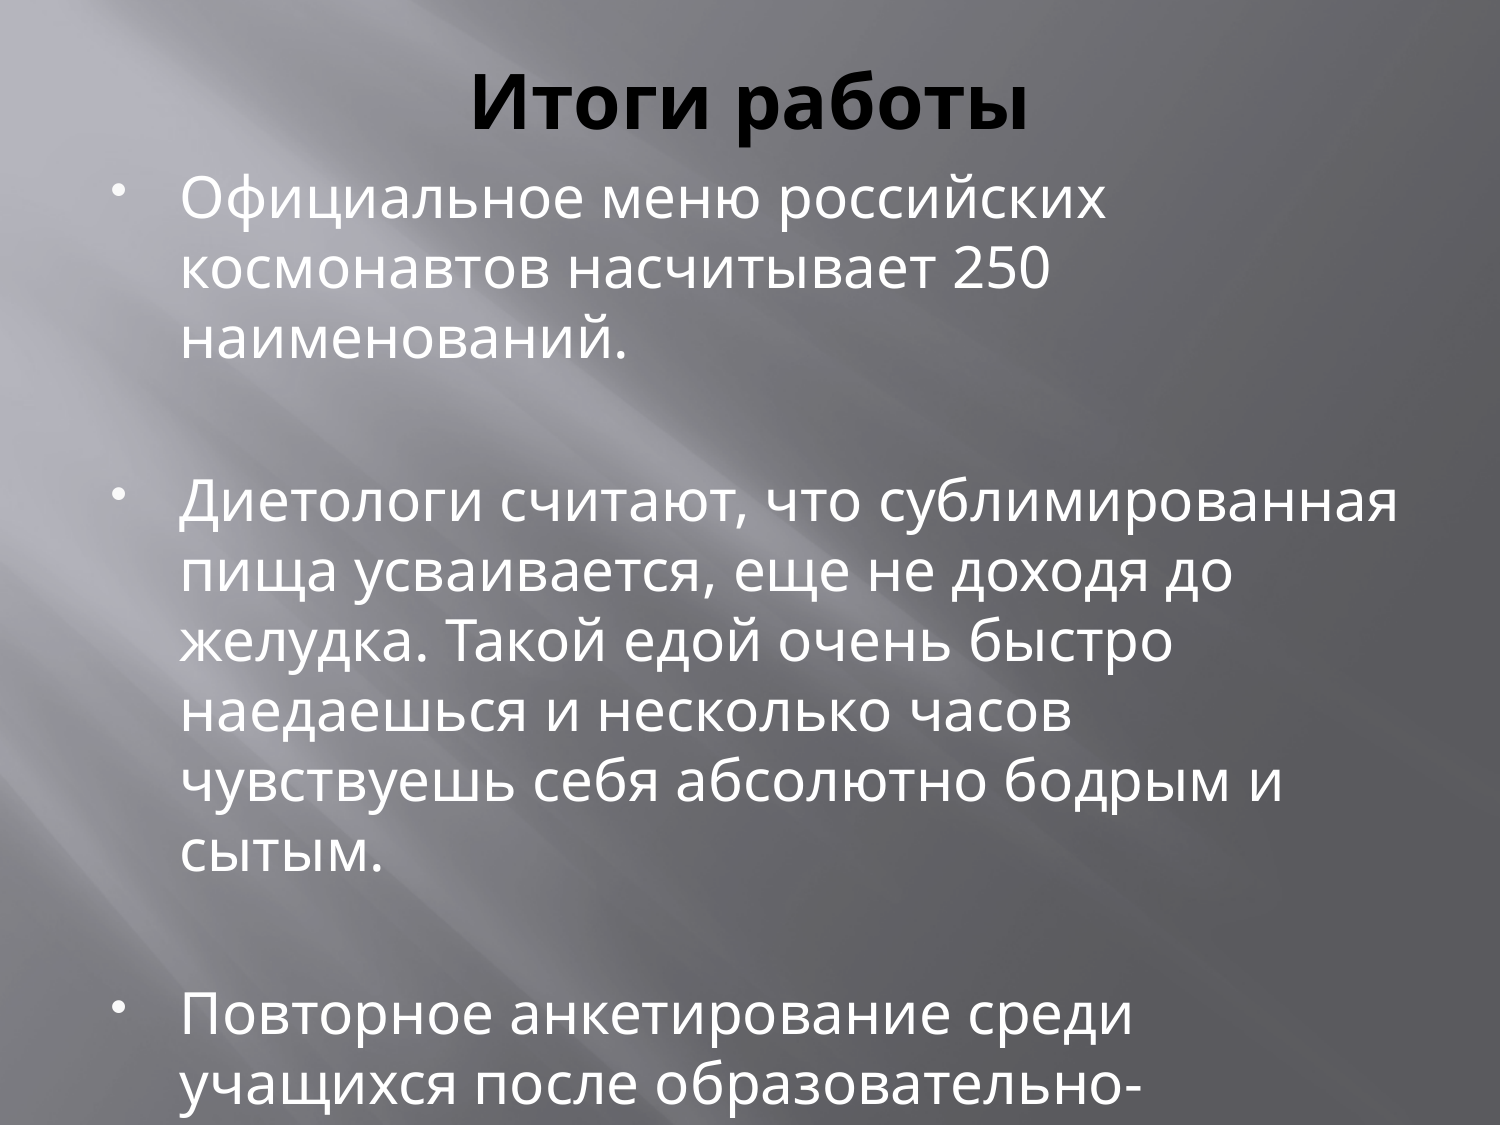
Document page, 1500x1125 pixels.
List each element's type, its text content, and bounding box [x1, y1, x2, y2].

title Итоги работы [75, 45, 1425, 152]
list Официальное меню российских космонавтов насчитывает 250 наименований. Диетологи считают, что сублимированная пища усваивается, еще не доходя до желудка. Такой едой очень быстро наедаешься и несколько часов чувствуешь себя абсолютно бодрым и сытым. Повторное анкетирование среди учащихся после образовательно-просветительских мероприятий, показало эффективность проведенной работы. [74, 152, 1426, 1079]
